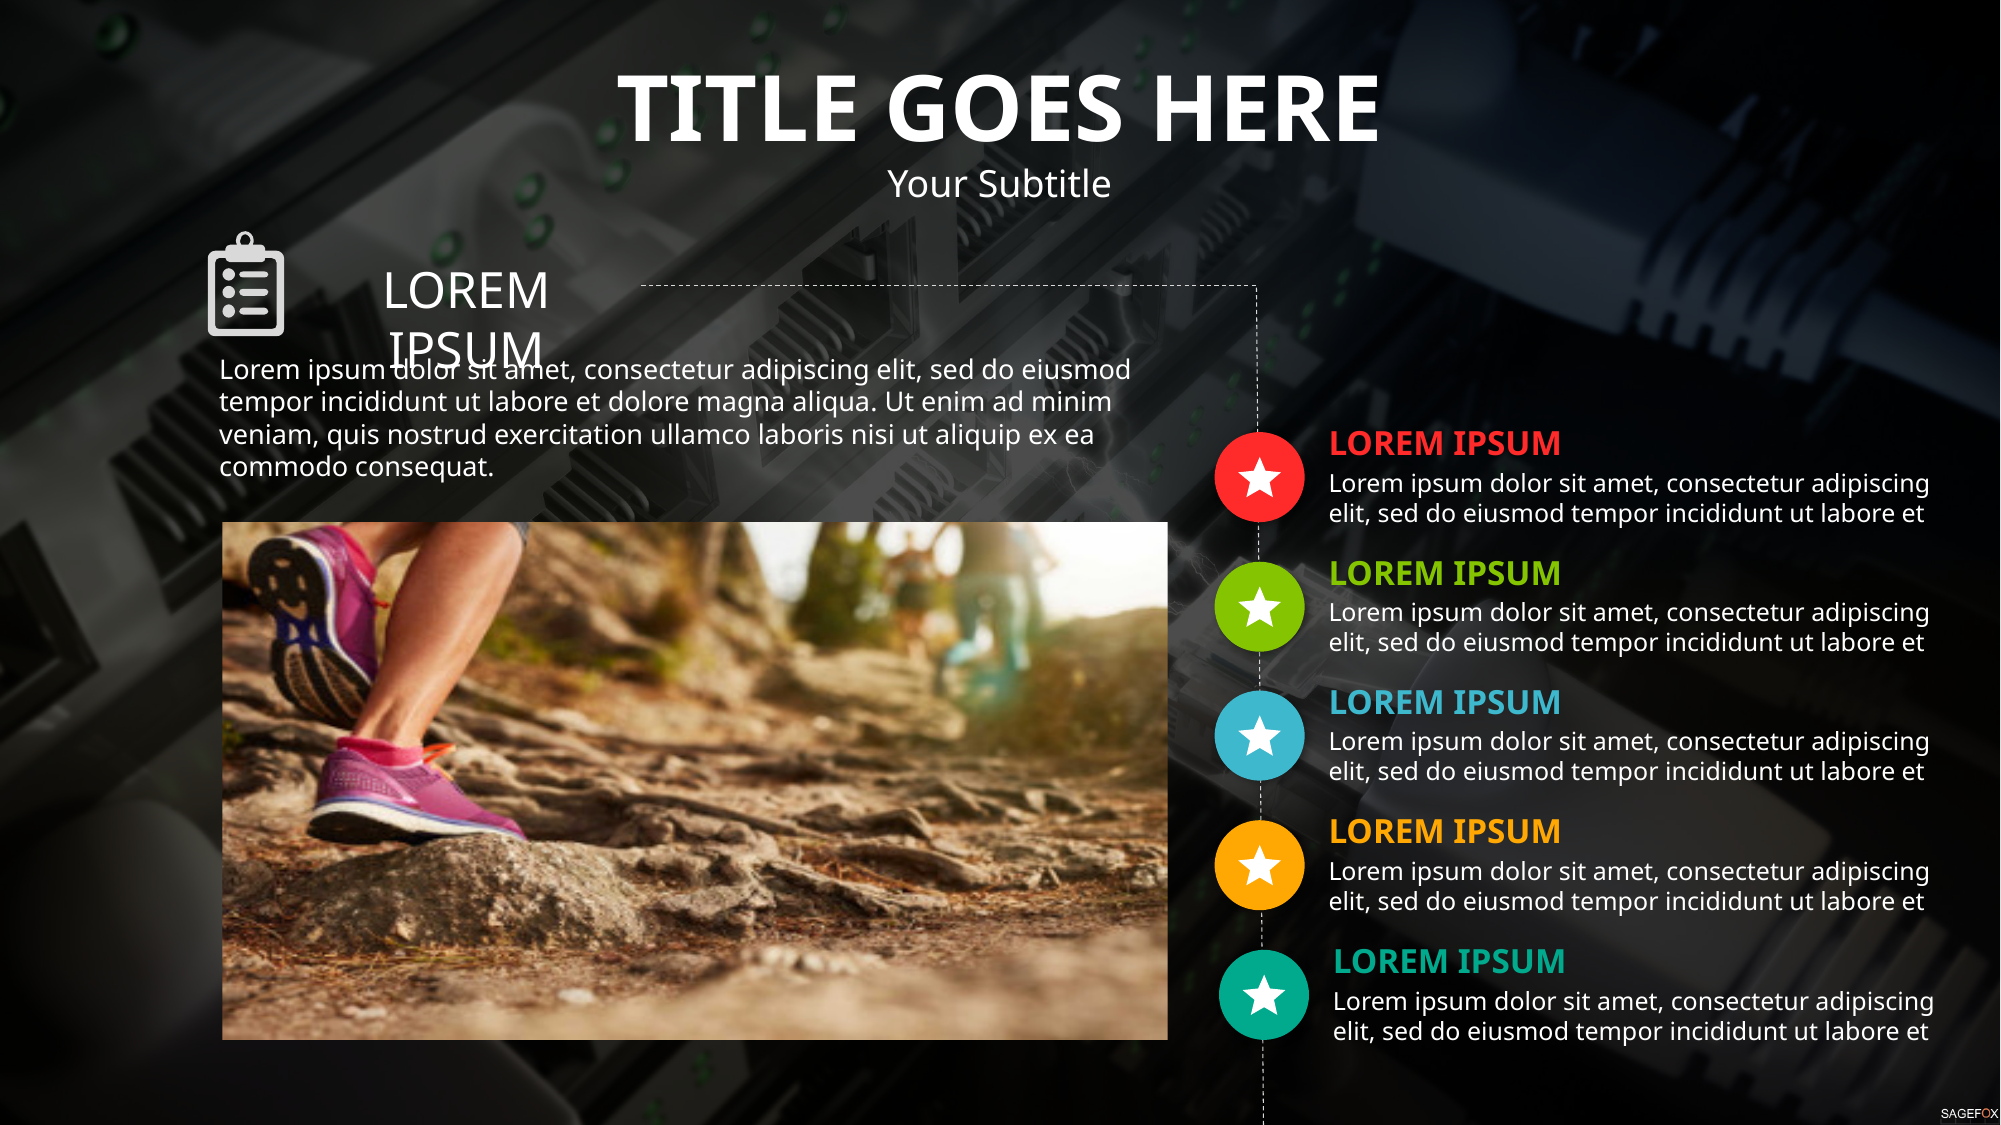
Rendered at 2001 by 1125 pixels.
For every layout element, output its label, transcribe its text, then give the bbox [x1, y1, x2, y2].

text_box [1256, 287, 1264, 432]
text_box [1256, 523, 1264, 561]
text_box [207, 231, 285, 337]
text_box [1256, 1040, 1264, 1125]
text_box LOREM IPSUM Lorem ipsum dolor sit amet, consectetur adipiscing elit, sed do eiusmod tempor incididunt ut labore et [1322, 935, 1958, 1050]
text_box LOREM IPSUM [292, 250, 642, 344]
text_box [1256, 652, 1264, 690]
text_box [1214, 820, 1305, 911]
text_box LOREM IPSUM Lorem ipsum dolor sit amet, consectetur adipiscing elit, sed do eiusmod tempor incididunt ut labore et [1318, 417, 1953, 533]
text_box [1256, 781, 1264, 820]
text_box LOREM IPSUM Lorem ipsum dolor sit amet, consectetur adipiscing elit, sed do eiusmod tempor incididunt ut labore et [1318, 675, 1953, 791]
text_box Lorem ipsum dolor sit amet, consectetur adipiscing elit, sed do eiusmod tempor incididunt ut labore et dolore magna aliqua. Ut enim ad minim veniam, quis nostrud exercitation ullamco laboris nisi ut aliquip ex ea commodo consequat. [204, 344, 1168, 490]
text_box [1256, 911, 1264, 949]
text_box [1214, 432, 1305, 523]
text_box LOREM IPSUM Lorem ipsum dolor sit amet, consectetur adipiscing elit, sed do eiusmod tempor incididunt ut labore et [1318, 805, 1953, 921]
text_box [1218, 949, 1309, 1040]
text_box TITLE GOES HERE Your Subtitle [548, 42, 1452, 212]
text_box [1214, 690, 1305, 781]
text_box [1214, 561, 1305, 652]
text_box [221, 521, 1169, 1041]
text_box LOREM IPSUM Lorem ipsum dolor sit amet, consectetur adipiscing elit, sed do eiusmod tempor incididunt ut labore et [1318, 546, 1953, 662]
picture [0, 0, 2001, 1125]
